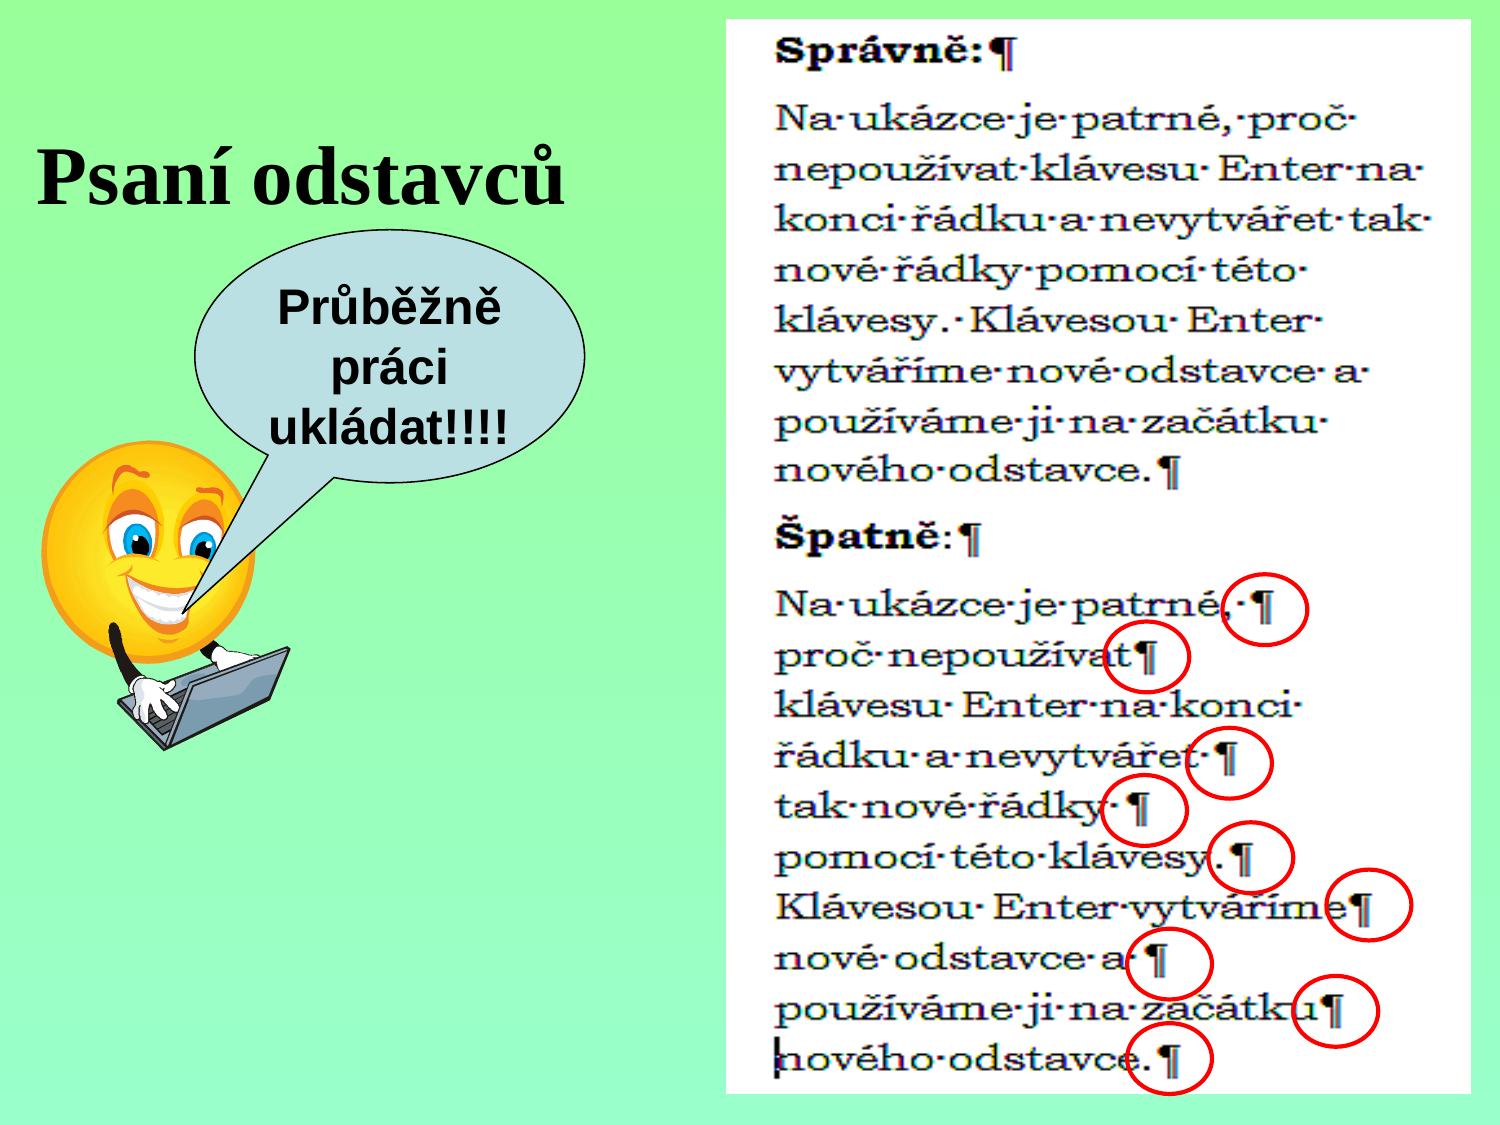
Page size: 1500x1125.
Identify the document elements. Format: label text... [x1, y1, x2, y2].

picture [726, 18, 1471, 1095]
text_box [41, 229, 585, 752]
text_box Psaní odstavců [22, 113, 585, 229]
